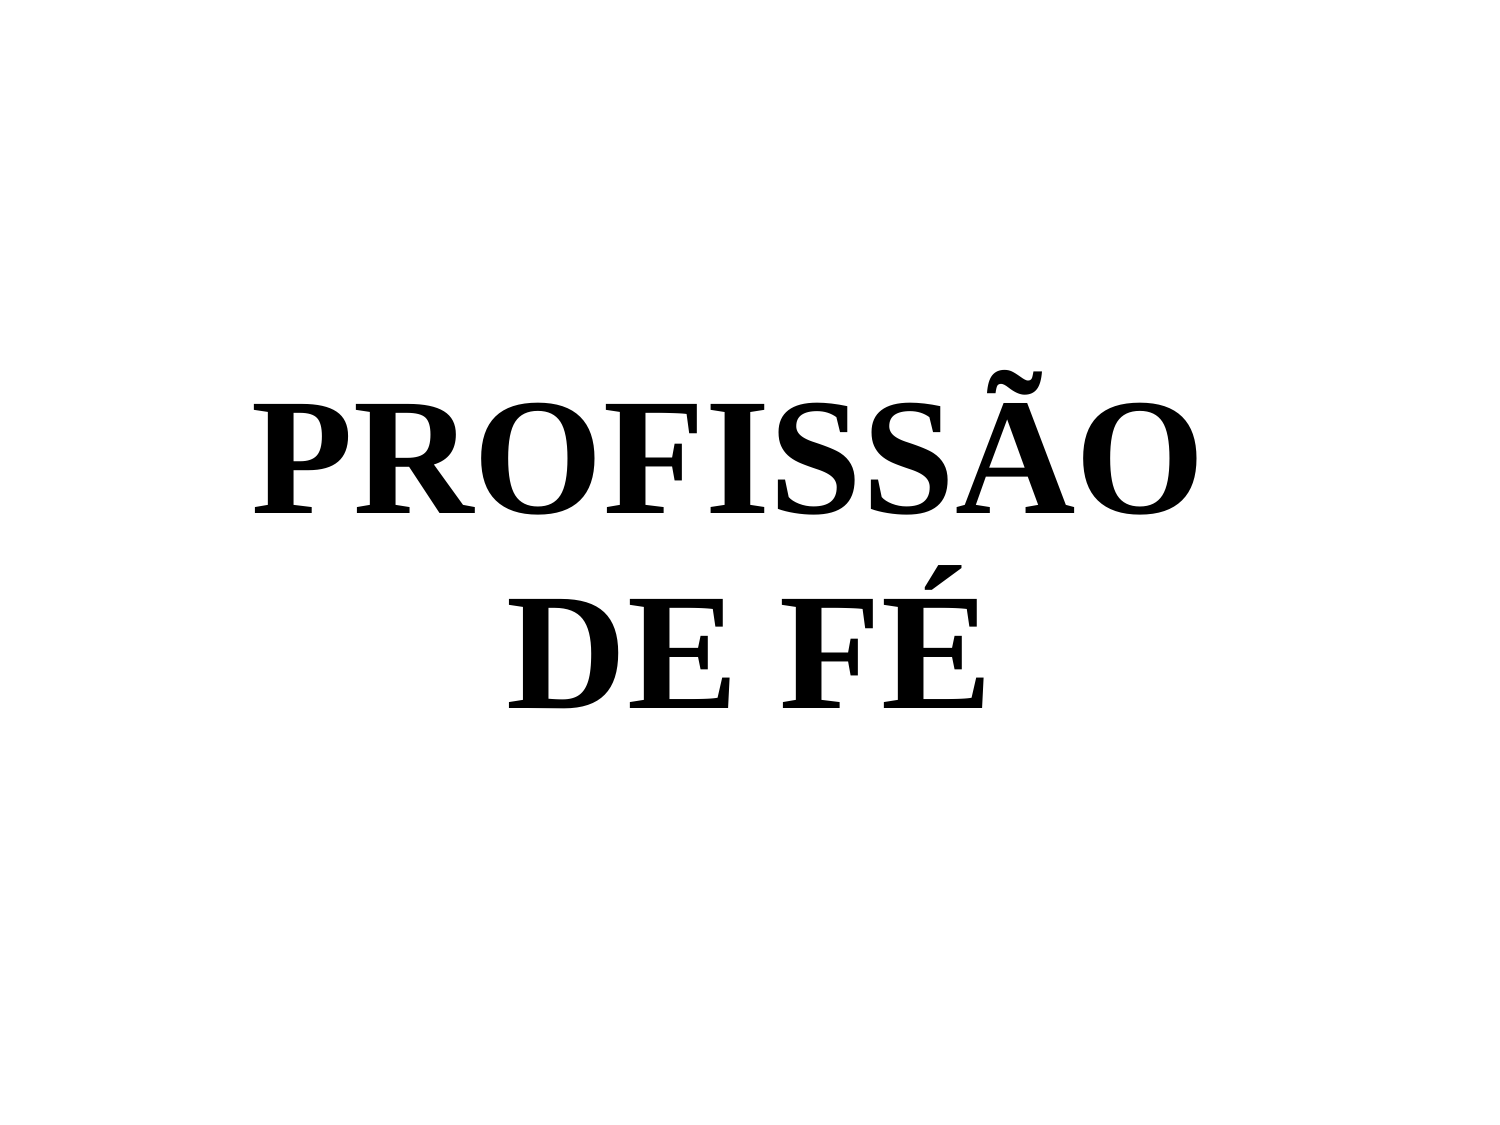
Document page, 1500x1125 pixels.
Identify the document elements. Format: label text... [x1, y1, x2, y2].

list PROFISSÃO DE FÉ [103, 47, 1397, 1068]
